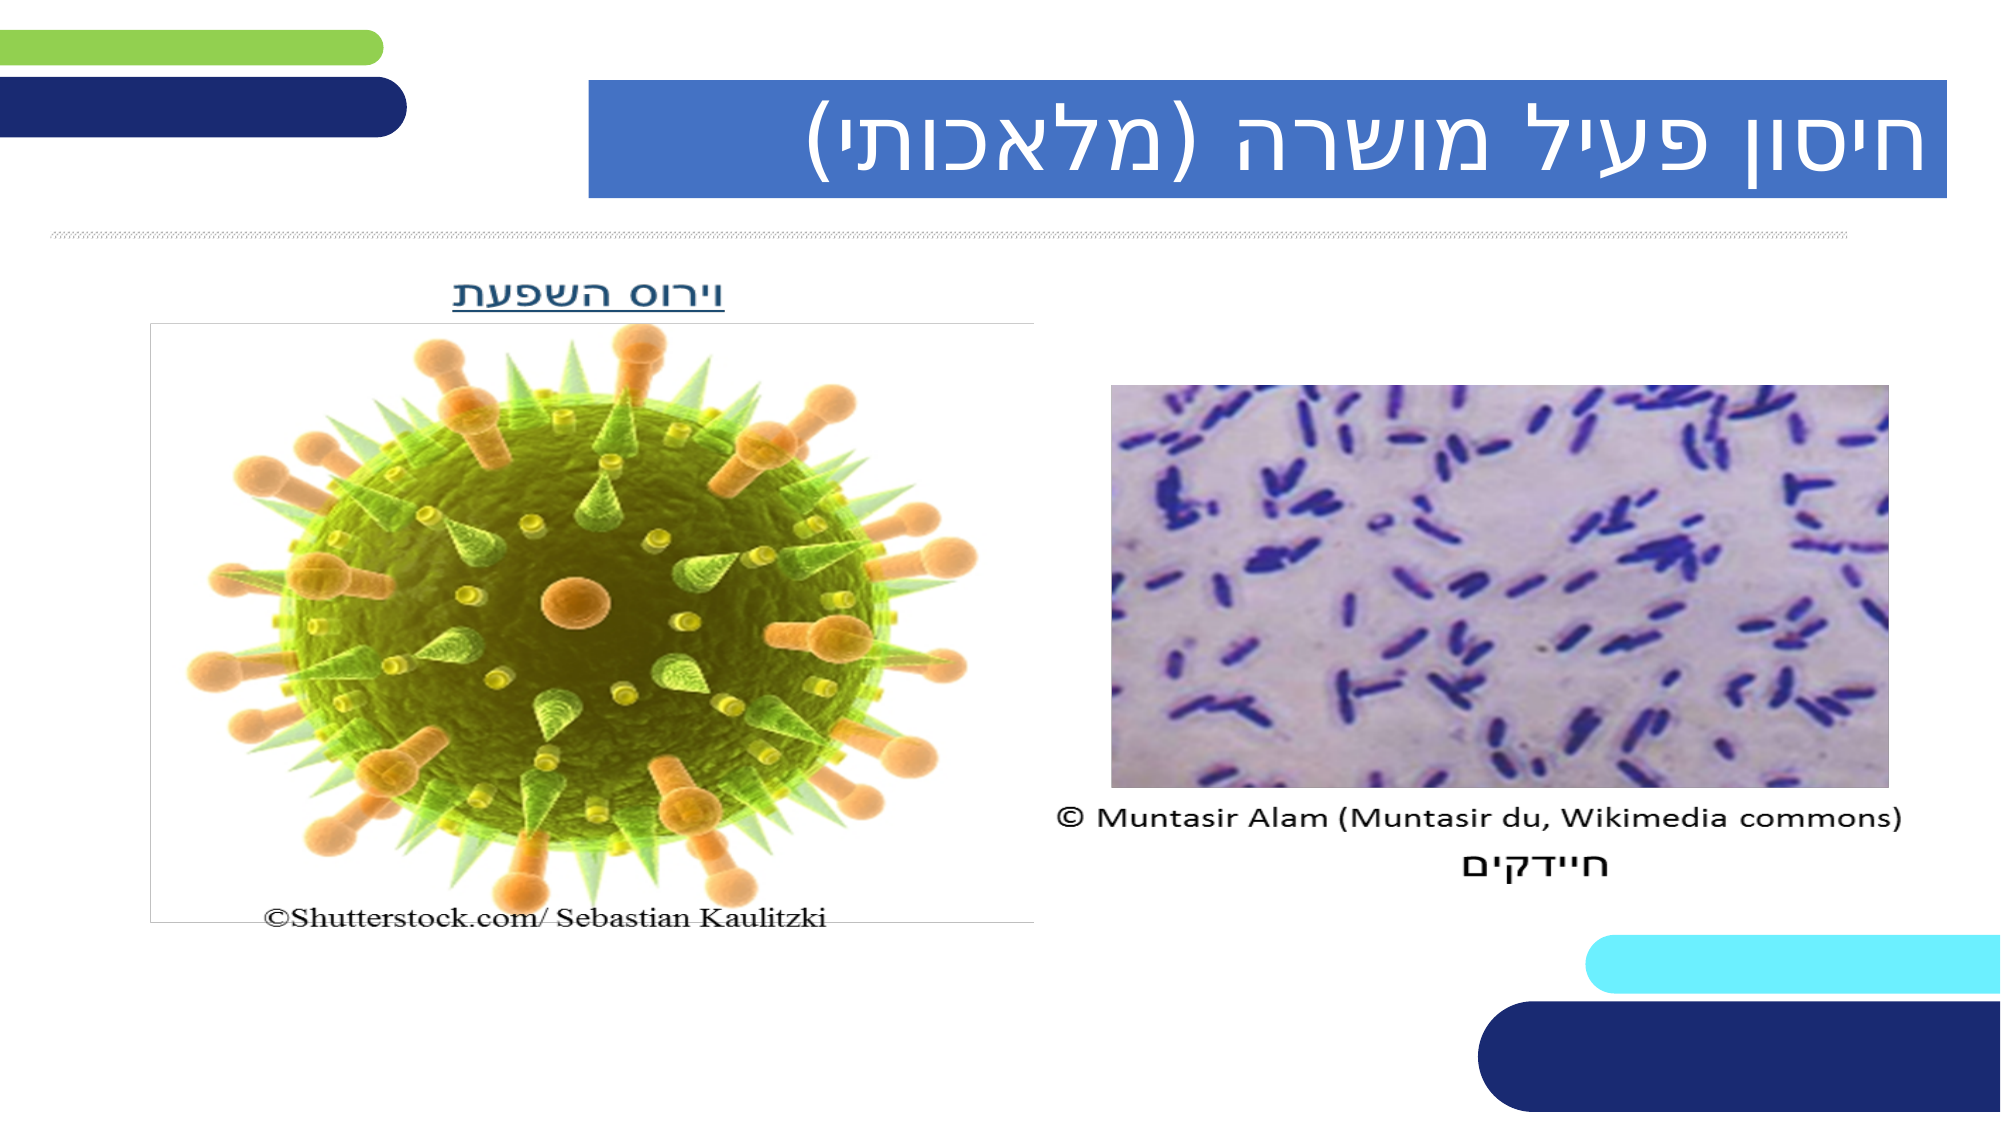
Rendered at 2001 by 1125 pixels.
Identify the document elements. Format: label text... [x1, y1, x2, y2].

text_box [49, 229, 1850, 241]
picture [0, 255, 1929, 950]
title חיסון פעיל מושרה (מלאכותי) [588, 80, 1947, 199]
list [71, 275, 2000, 1116]
